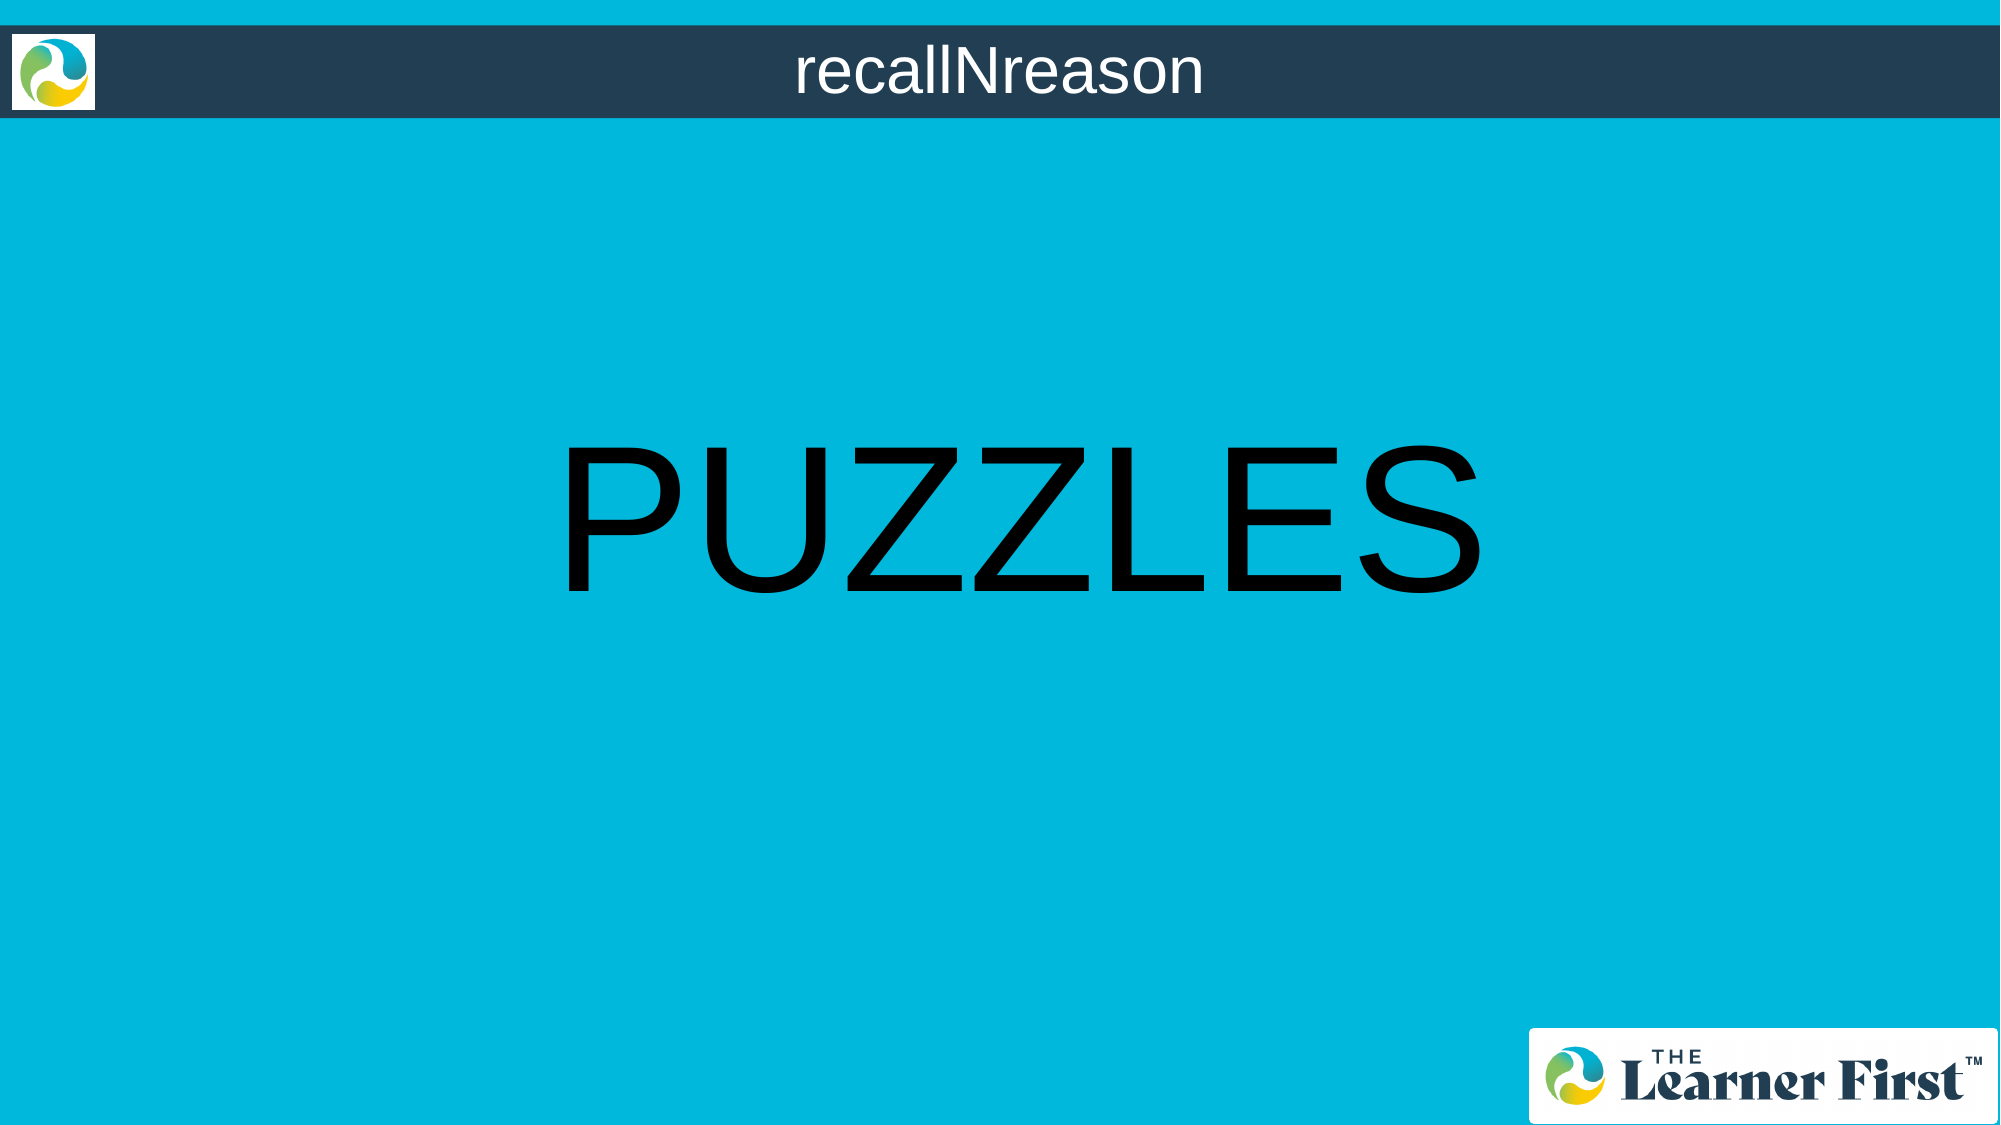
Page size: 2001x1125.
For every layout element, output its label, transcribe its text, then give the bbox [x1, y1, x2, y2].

title PUZZLES [271, 404, 1772, 797]
picture [1539, 1037, 1989, 1114]
picture [12, 34, 95, 110]
